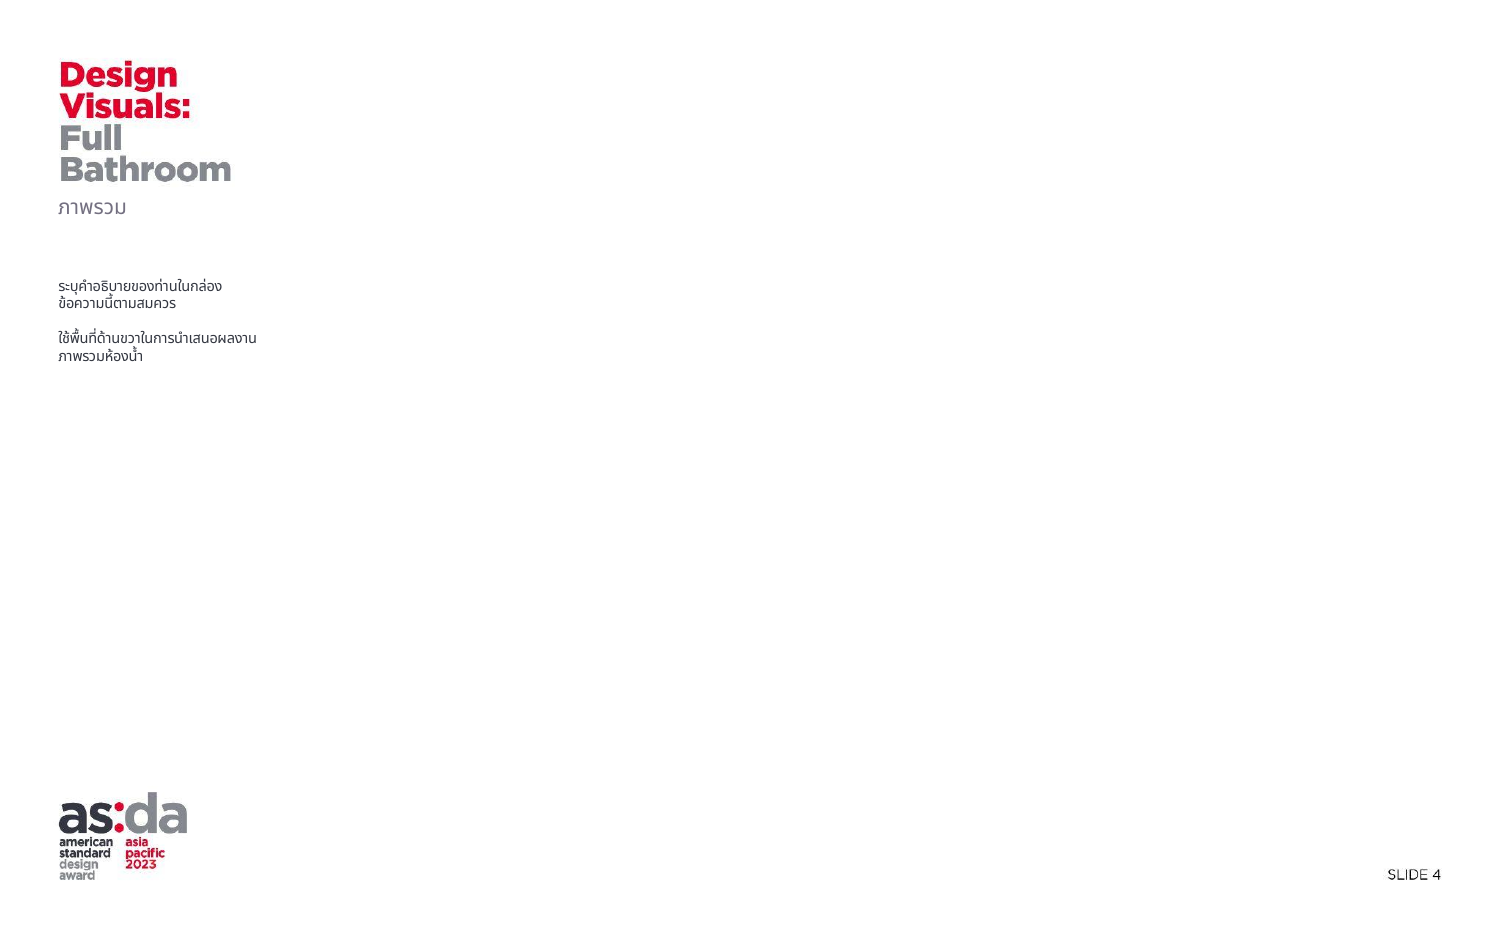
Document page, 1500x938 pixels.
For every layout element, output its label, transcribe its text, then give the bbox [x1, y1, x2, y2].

text_box ระบุคำอธิบายของท่านในกล่องข้อความนี้ตามสมควร ใช้พื้นที่ด้านขวาในการนำเสนอผลงานภาพรวมห้องน้ำ [43, 269, 275, 372]
picture [0, 0, 1500, 938]
text_box ภาพรวม [43, 186, 235, 227]
